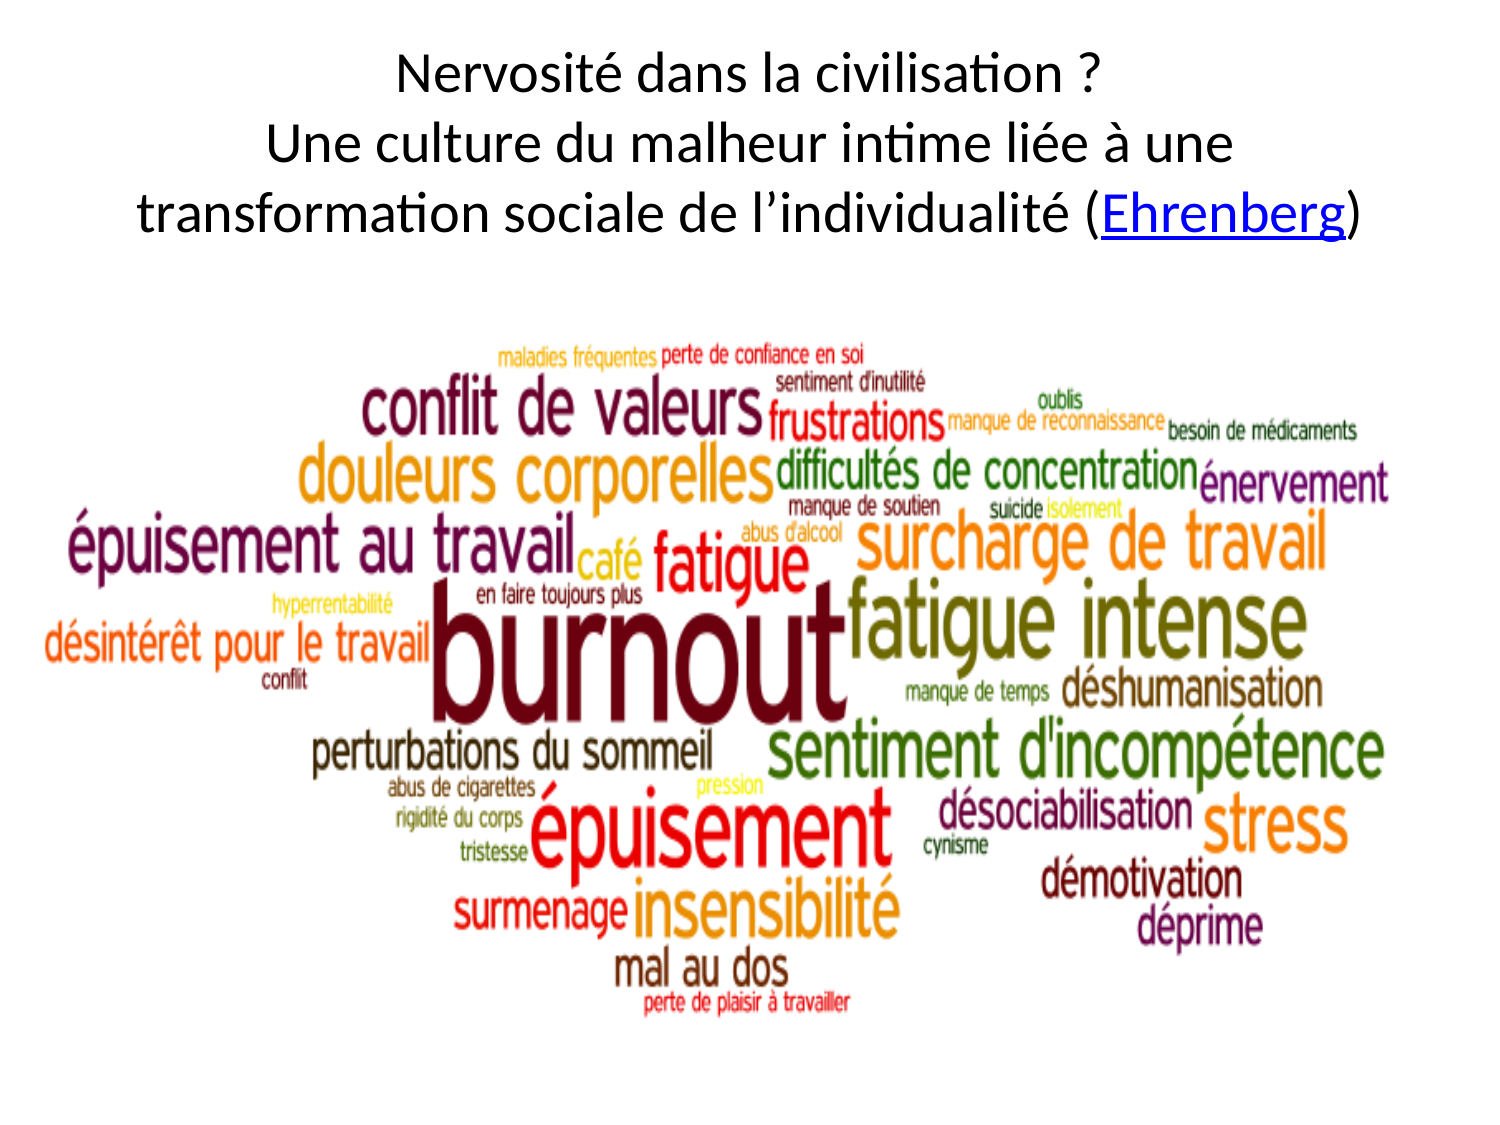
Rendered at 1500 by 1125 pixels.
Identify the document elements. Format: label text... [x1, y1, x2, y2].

picture [29, 314, 1402, 1036]
title Nervosité dans la civilisation ? Une culture du malheur intime liée à une transformation sociale de l’individualité (Ehrenberg) [75, 45, 1425, 233]
